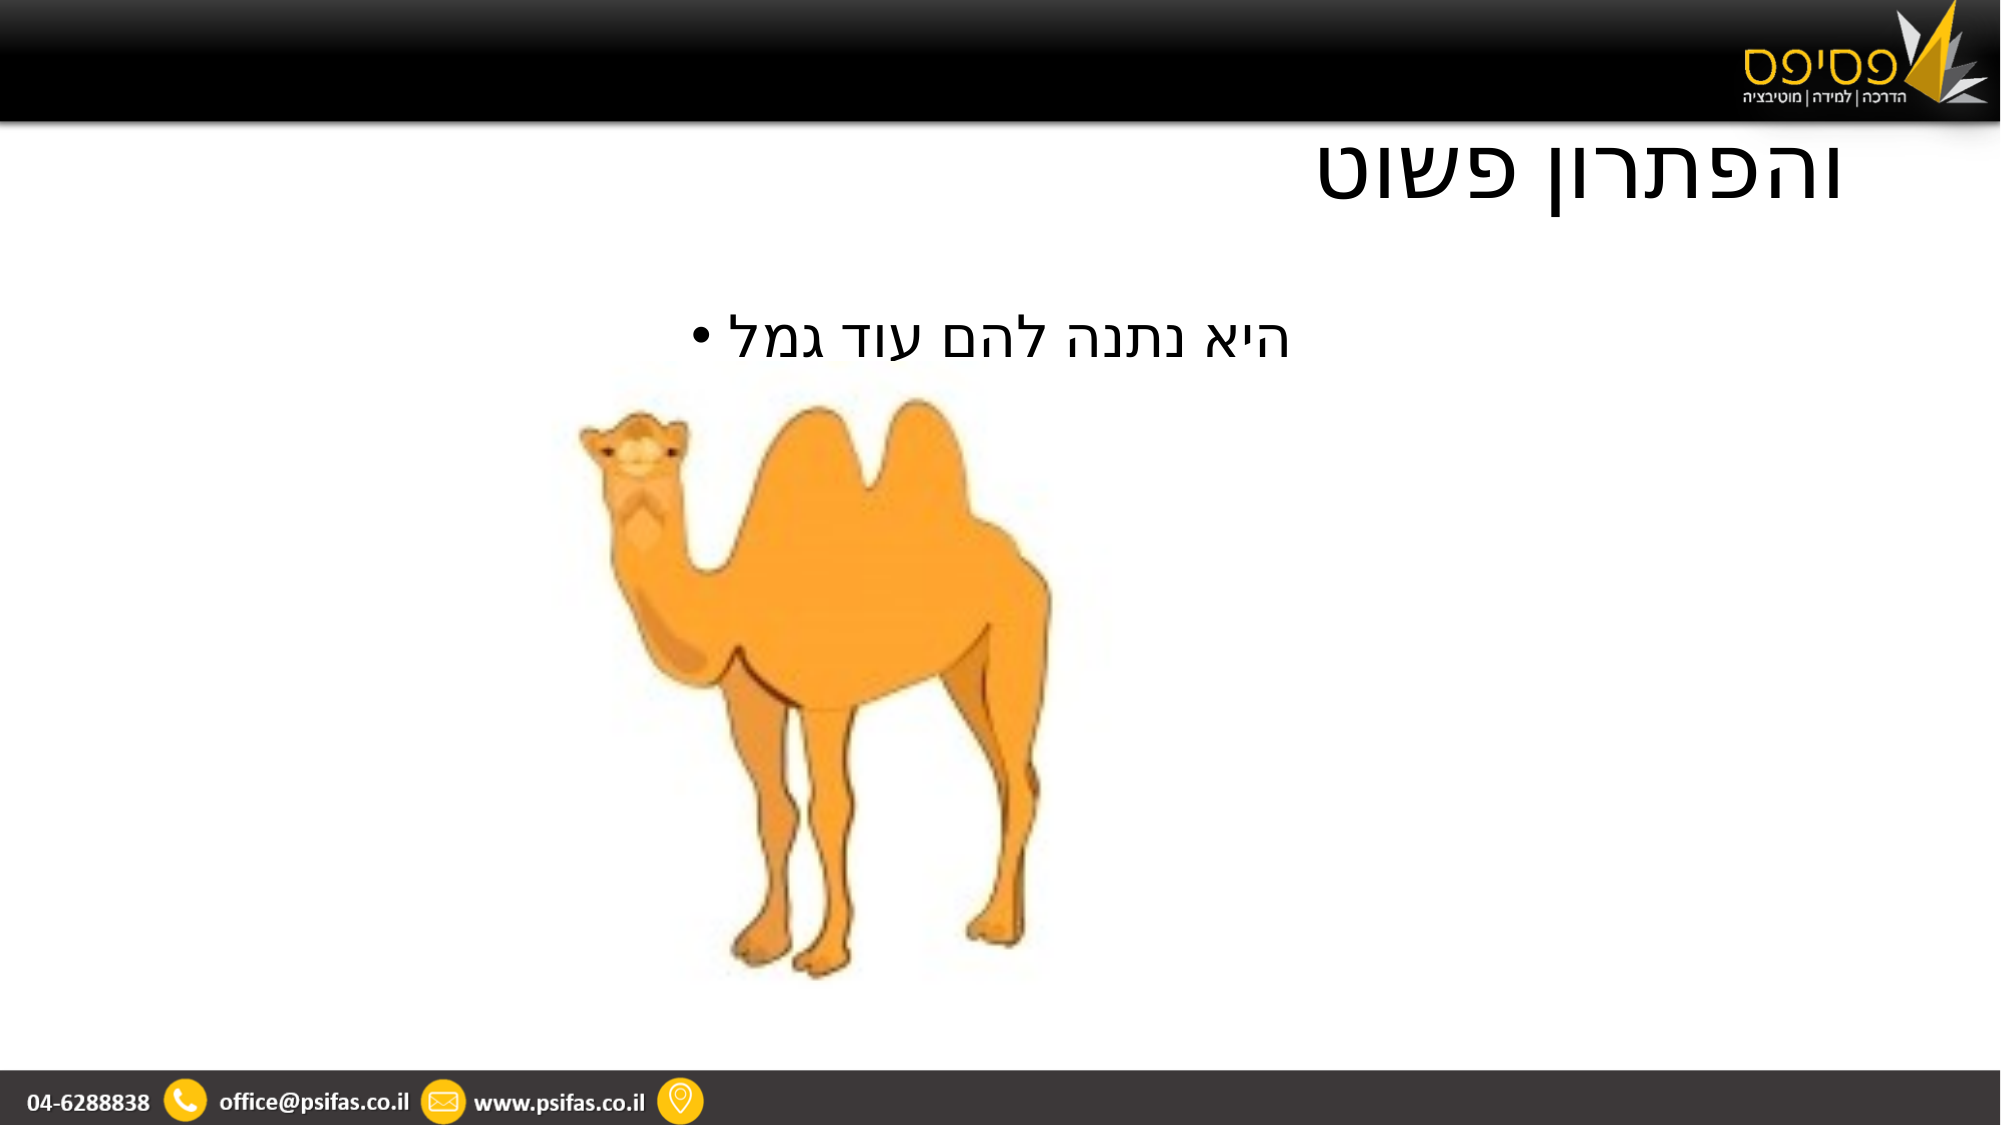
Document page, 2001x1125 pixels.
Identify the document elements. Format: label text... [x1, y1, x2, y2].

list היא נתנה להם עוד גמל [137, 299, 1863, 1014]
picture [0, 0, 2001, 1125]
title והפתרון פשוט [137, 59, 1863, 278]
